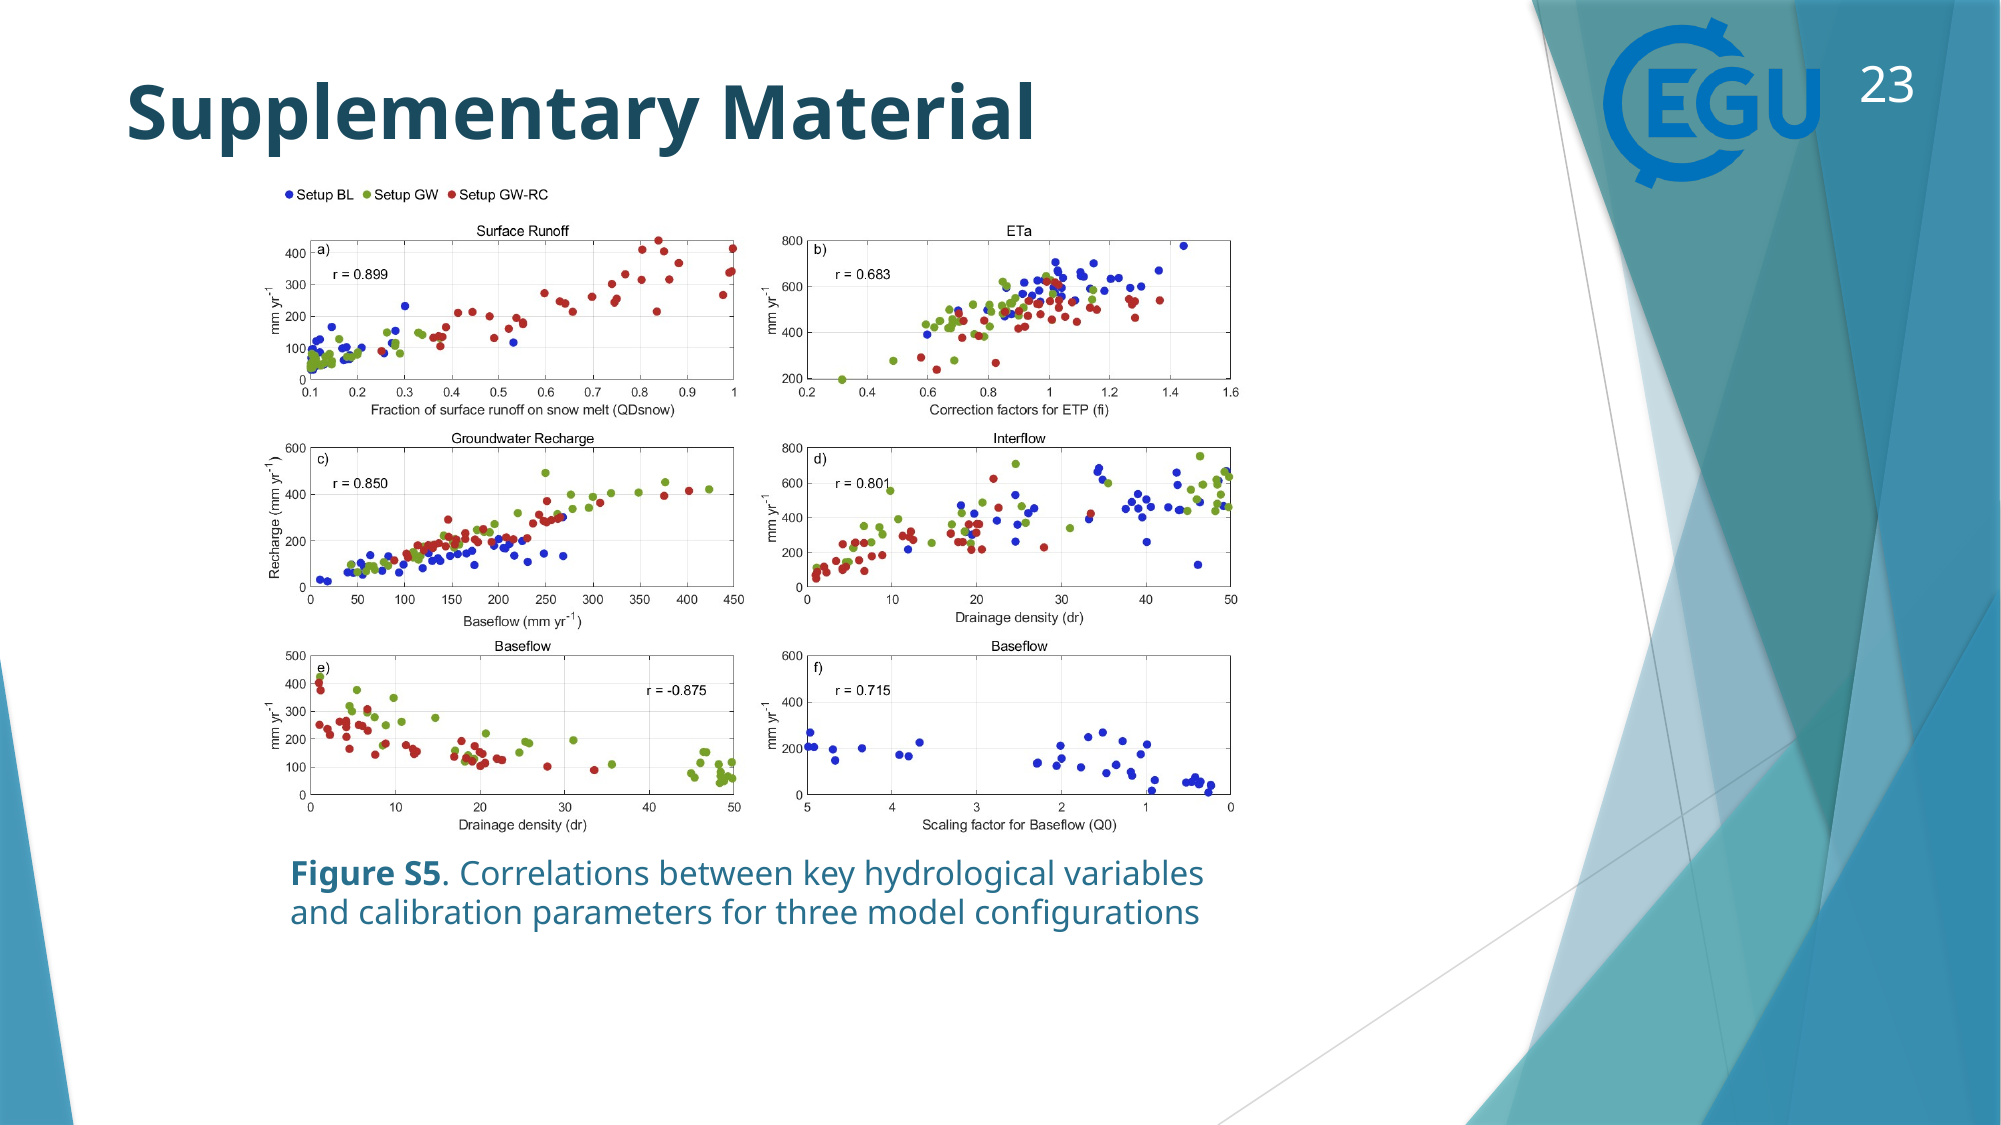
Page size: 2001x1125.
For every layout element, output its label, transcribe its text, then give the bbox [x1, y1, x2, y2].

title Supplementary Material [111, 57, 1522, 180]
picture [1602, 16, 1820, 189]
picture [241, 179, 1288, 838]
slide_number 23 [1824, 56, 1932, 117]
list Figure S5. Correlations between key hydrological variables and calibration parameters for three model configurations [275, 846, 1244, 983]
